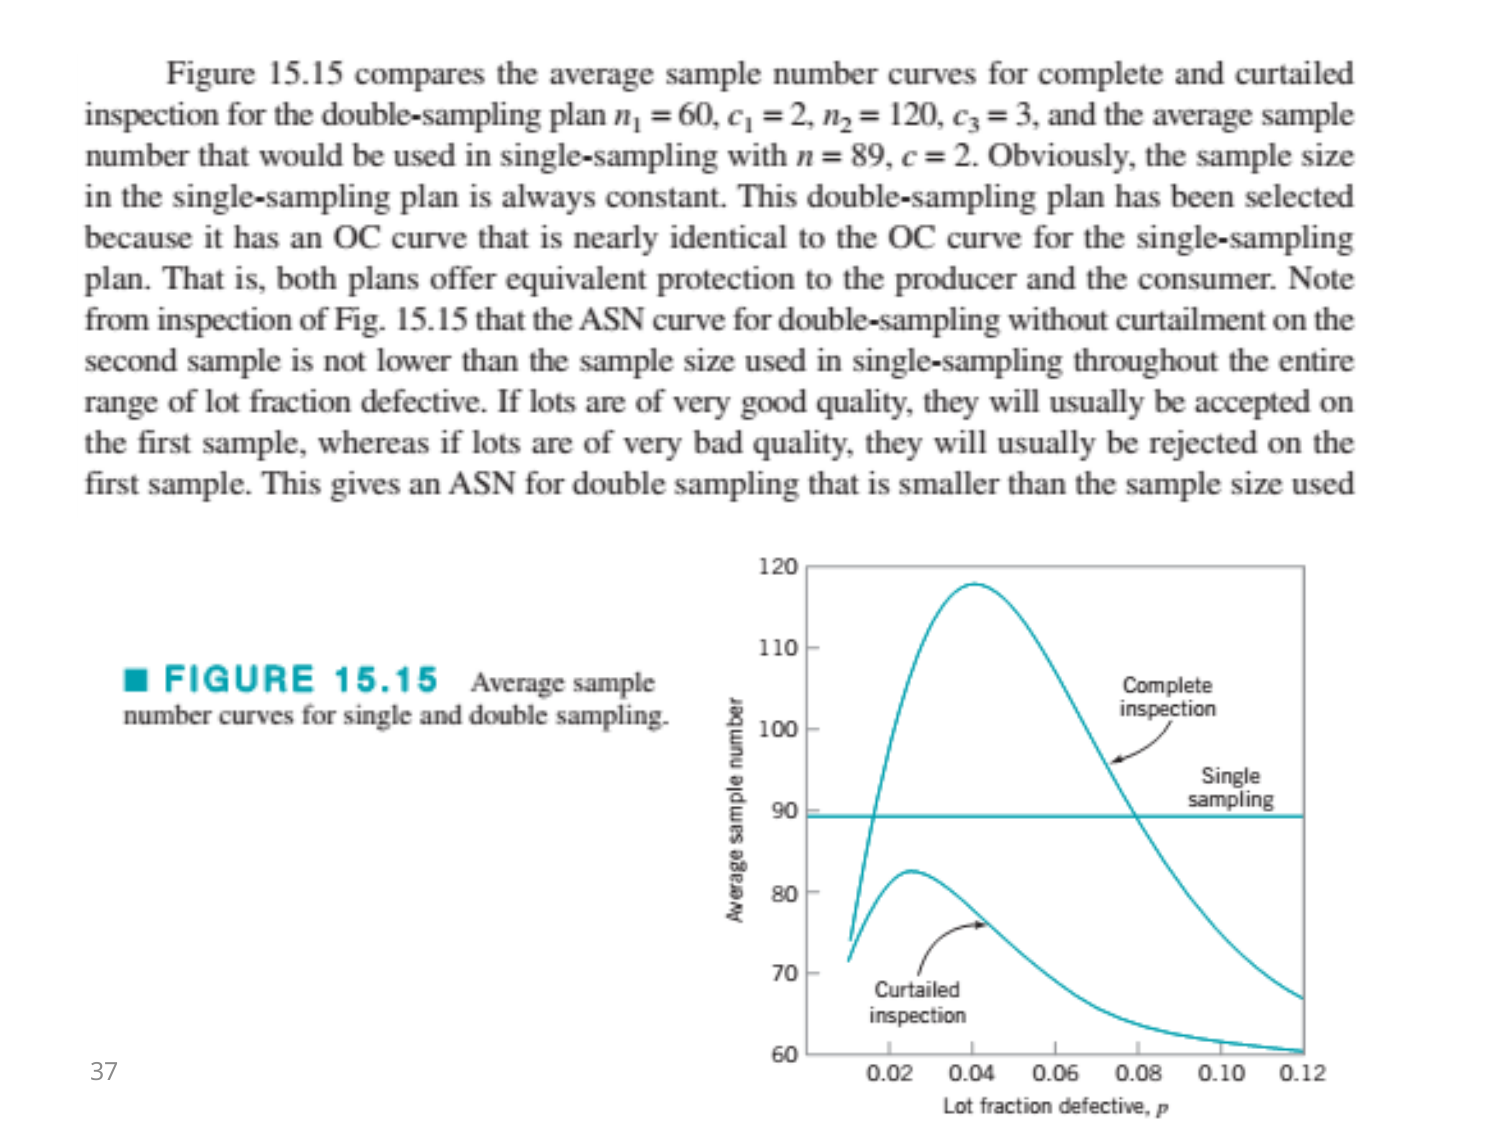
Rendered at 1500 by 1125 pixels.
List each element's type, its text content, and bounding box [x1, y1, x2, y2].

picture [110, 540, 1341, 1125]
slide_number 37 [75, 1042, 425, 1103]
picture [76, 54, 1412, 518]
